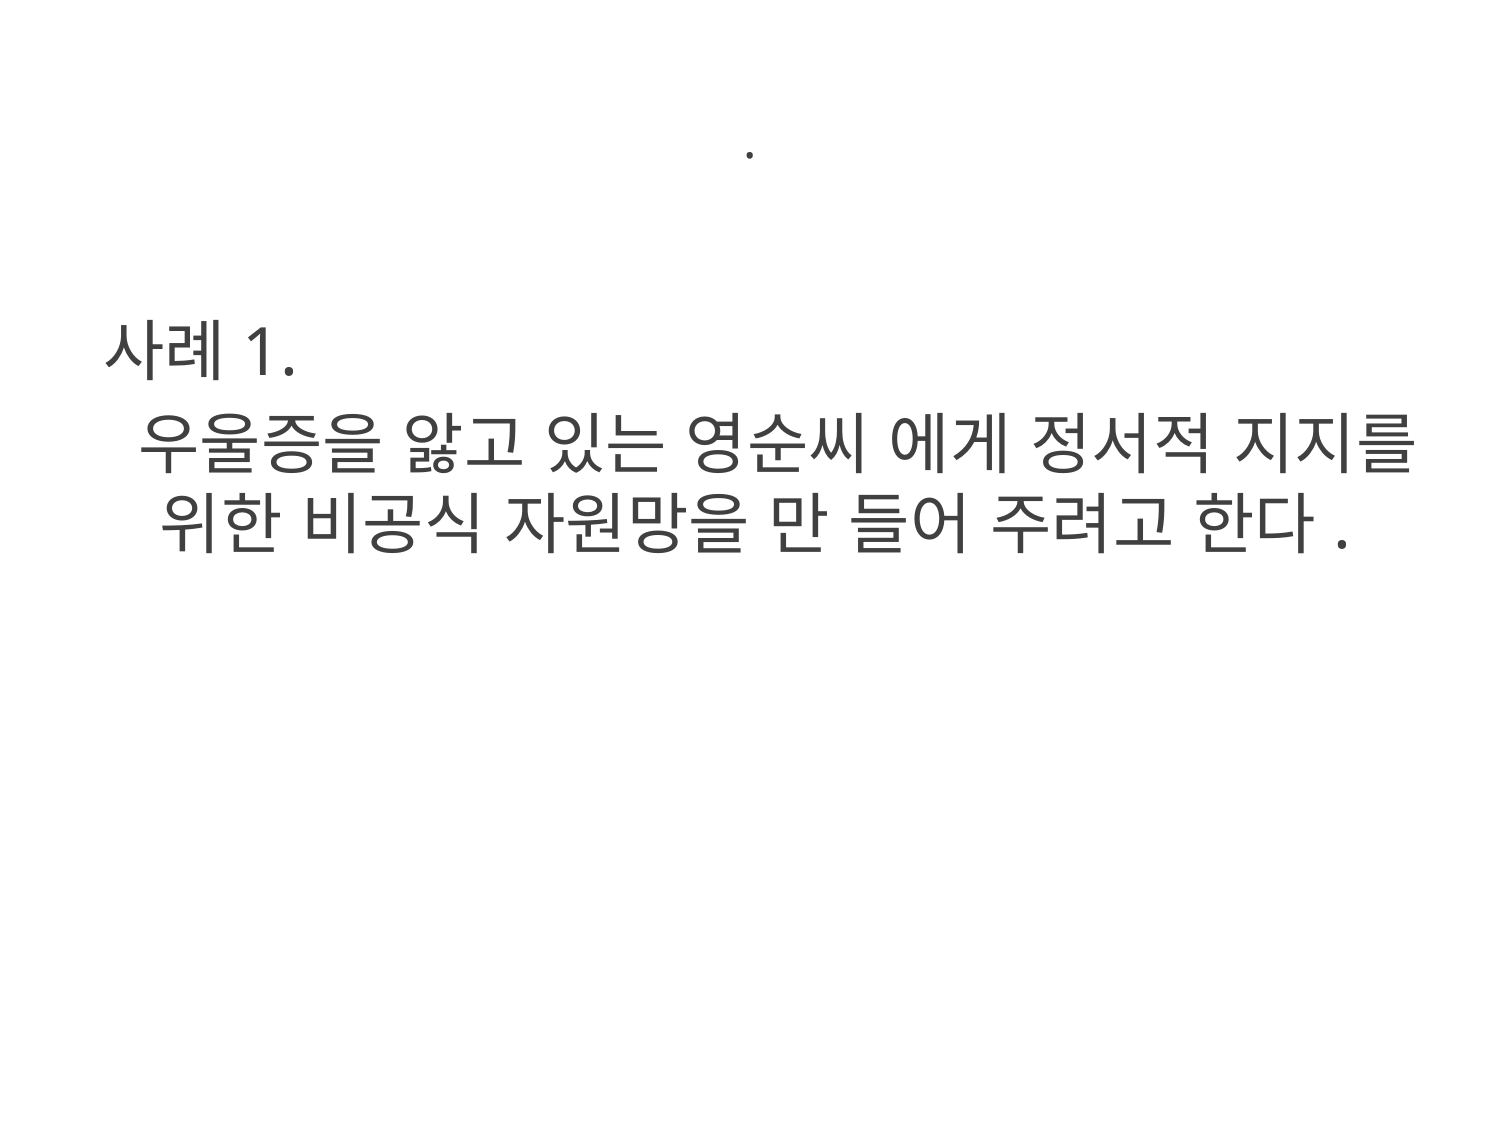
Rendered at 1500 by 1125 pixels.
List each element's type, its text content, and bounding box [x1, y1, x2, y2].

list 사례1. 우울증을 앓고 있는 영순씨 에게 정서적 지지를 위한 비공식 자원망을 만 들어 주려고 한다. [88, 208, 1439, 951]
title . [75, 45, 1425, 233]
